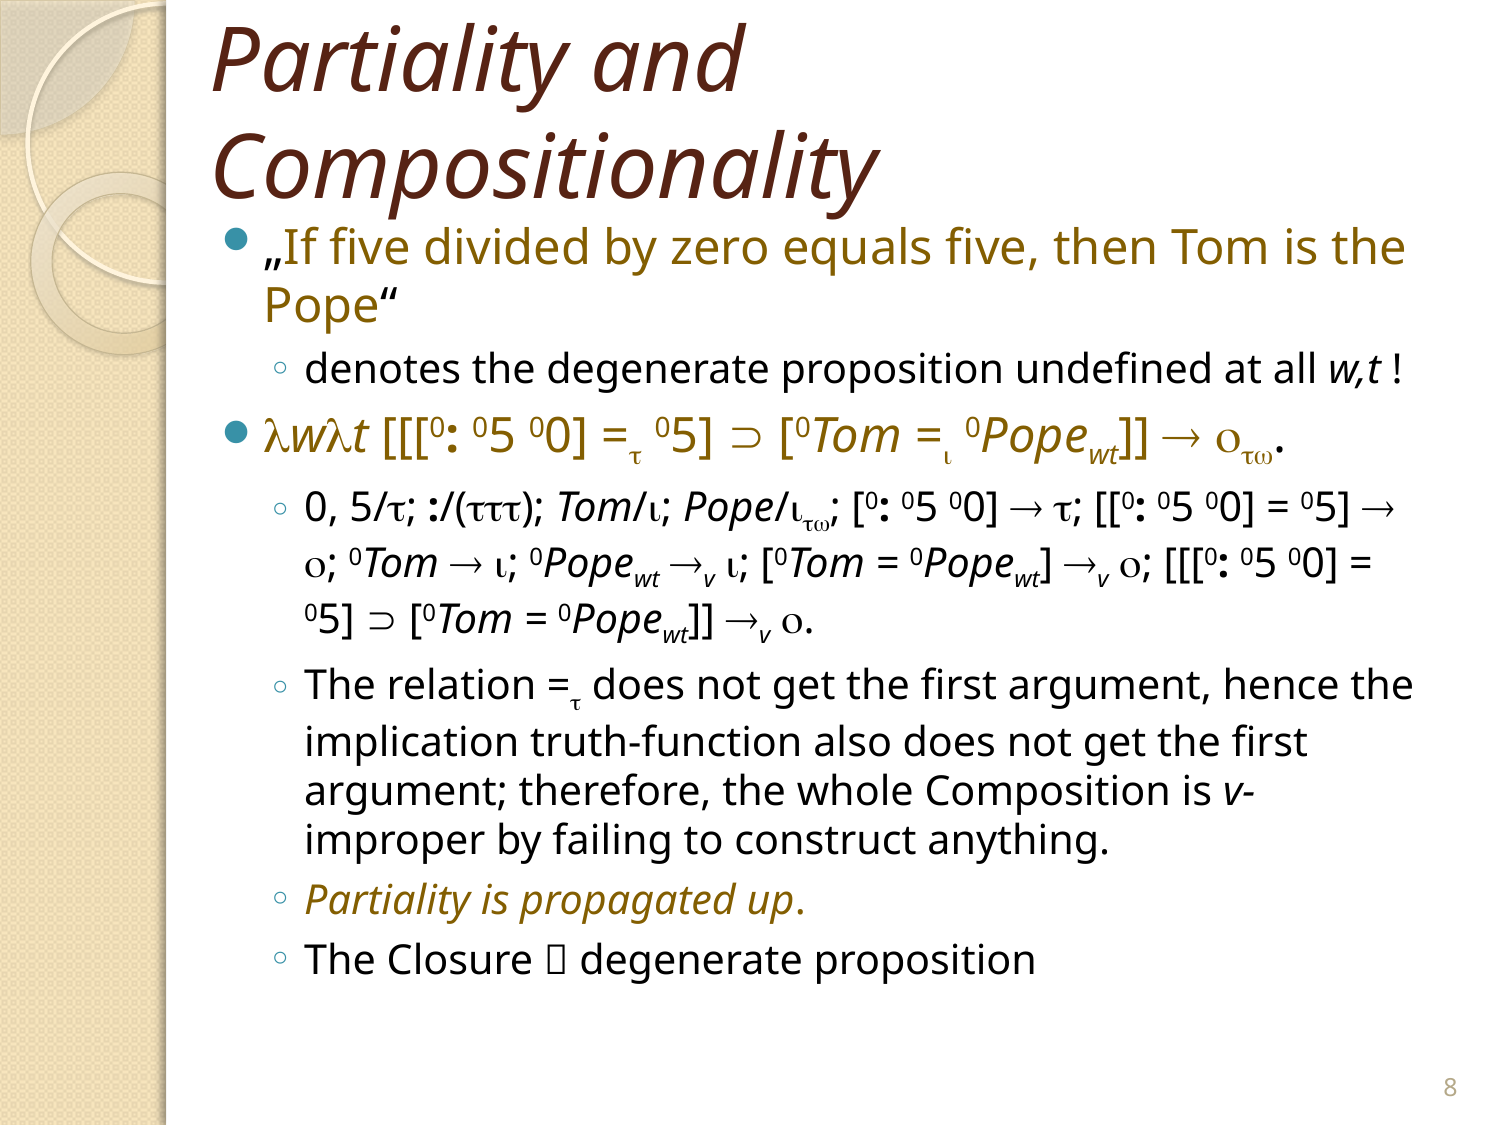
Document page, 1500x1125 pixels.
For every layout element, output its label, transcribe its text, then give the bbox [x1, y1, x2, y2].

title Partiality and Compositionality [194, 45, 1425, 173]
list „If five divided by zero equals five, then Tom is the Pope“ denotes the degenerate proposition undefined at all w,t ! wt [[[0: 05 00] = 05]  [0Tom = 0Popewt]]  . 0, 5/; :/(); Tom/; Pope/; [0: 05 00]  ; [[0: 05 00] = 05]  ; 0Tom  ; 0Popewt v ; [0Tom = 0Popewt] v ; [[[0: 05 00] = 05]  [0Tom = 0Popewt]] v . The relation = does not get the first argument, hence the implication truth-function also does not get the first argument; therefore, the whole Composition is v-improper by failing to construct anything. Partiality is propagated up. The Closure  degenerate proposition [194, 208, 1447, 1006]
slide_number 8 [1413, 1034, 1488, 1113]
